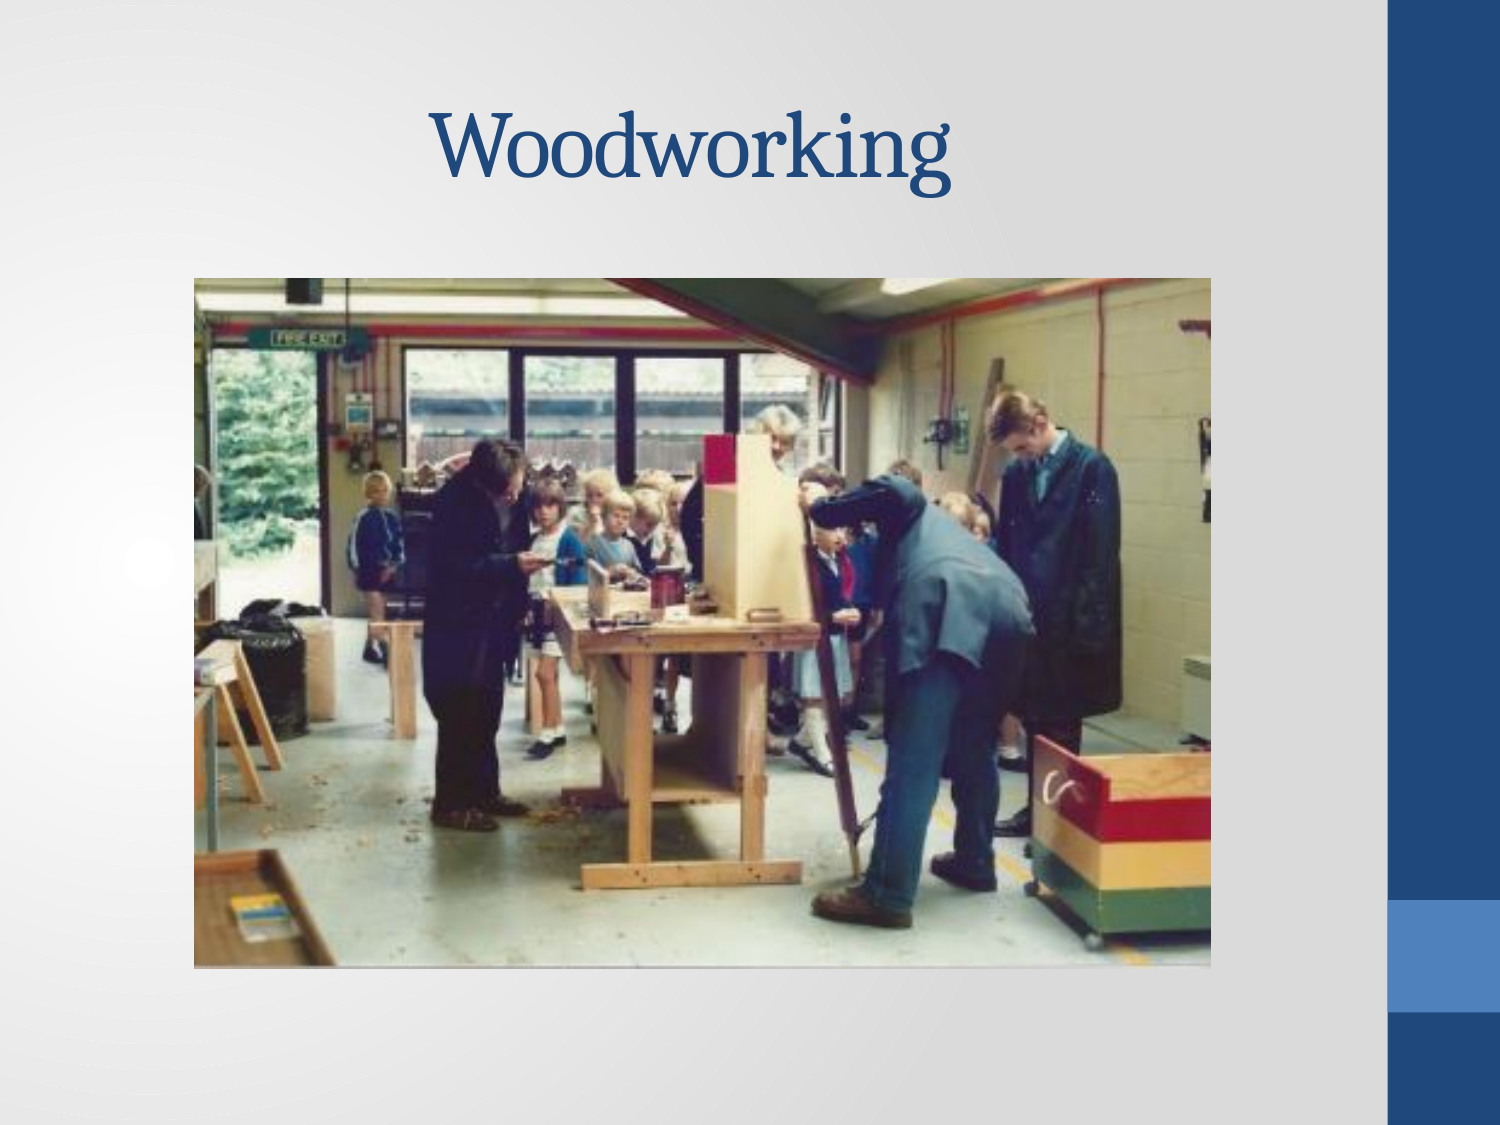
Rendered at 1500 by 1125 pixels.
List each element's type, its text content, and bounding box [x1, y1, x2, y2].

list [194, 278, 1212, 970]
title Woodworking [75, 45, 1325, 233]
